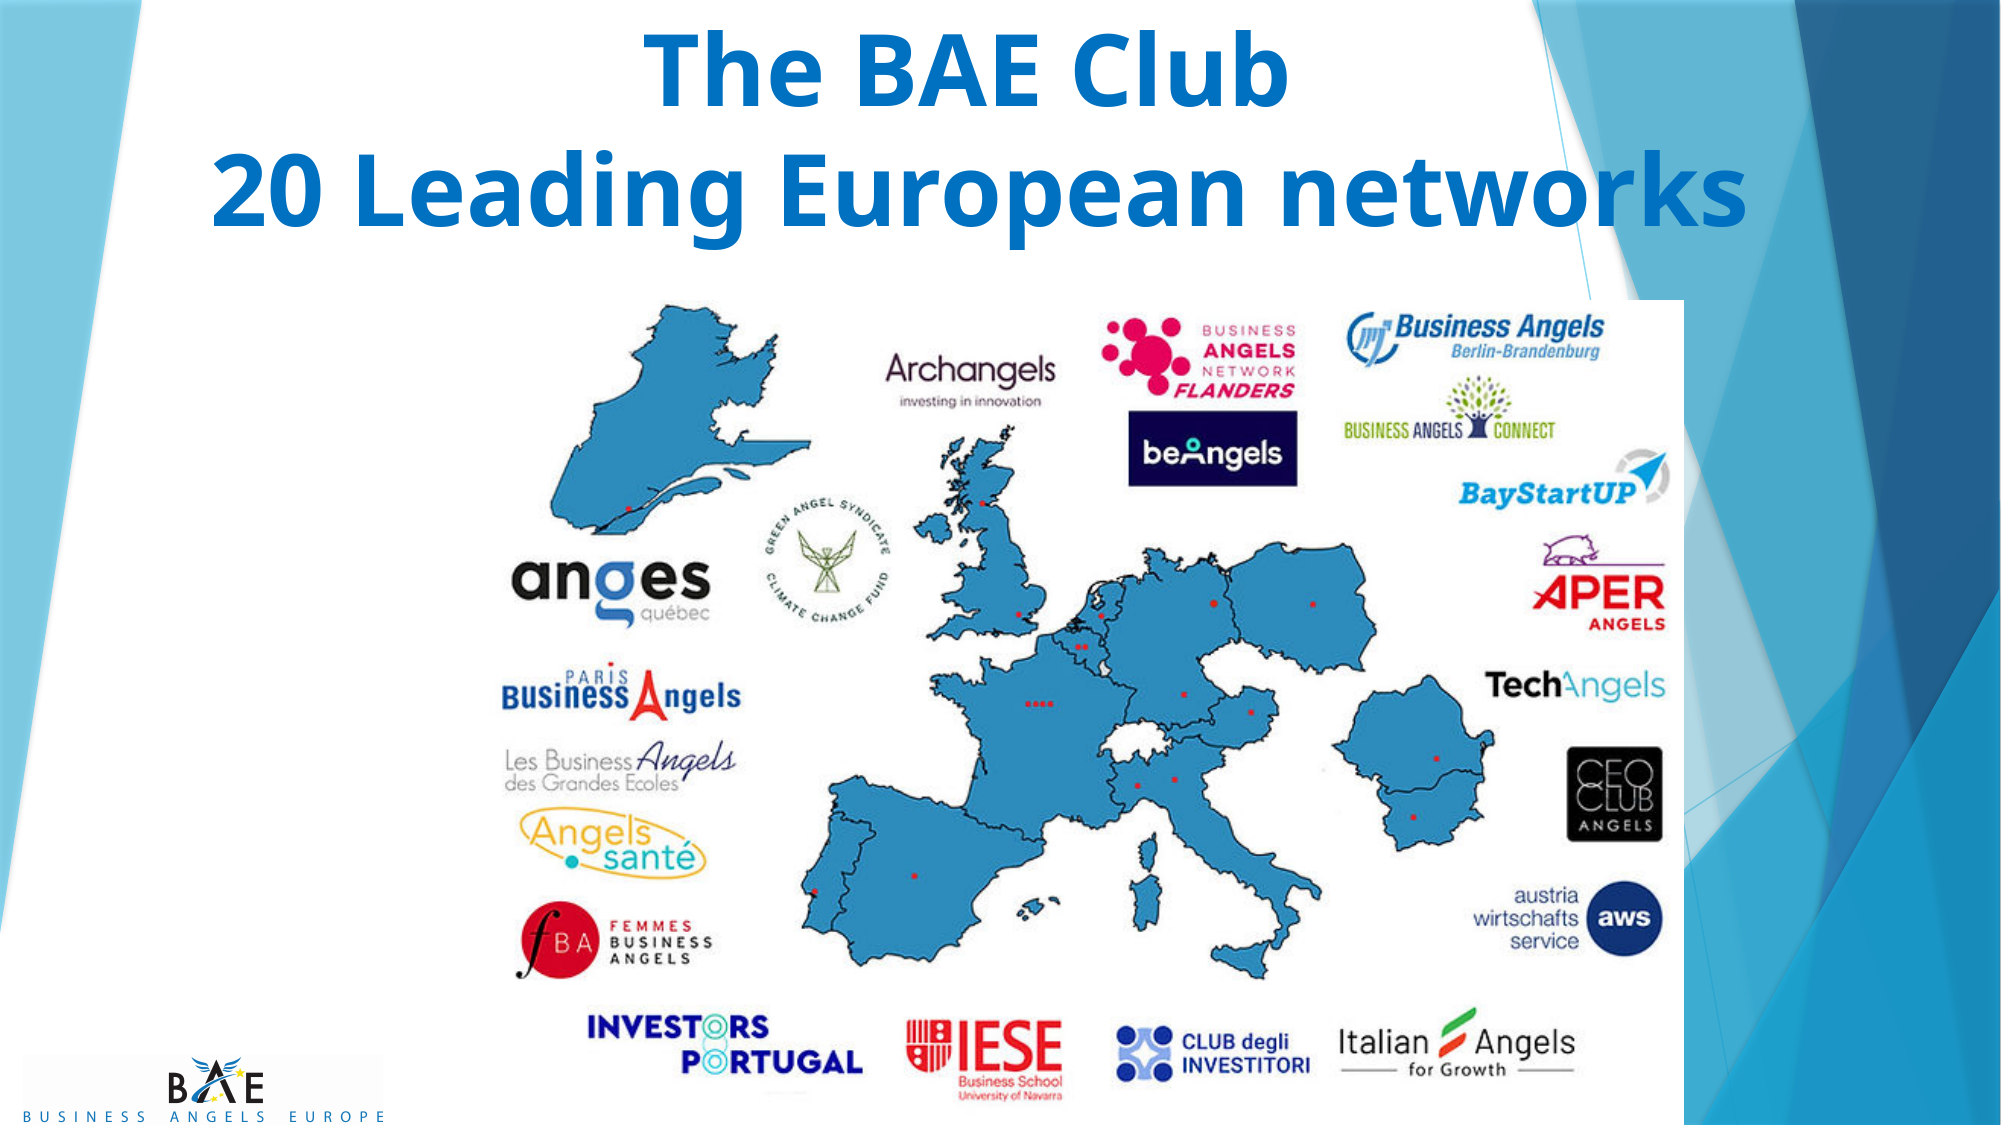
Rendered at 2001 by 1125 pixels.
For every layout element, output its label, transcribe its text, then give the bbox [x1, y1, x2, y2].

picture [22, 1054, 384, 1125]
picture [466, 299, 1685, 1125]
text_box The BAE Club 20 Leading European networks [0, 90, 1961, 254]
